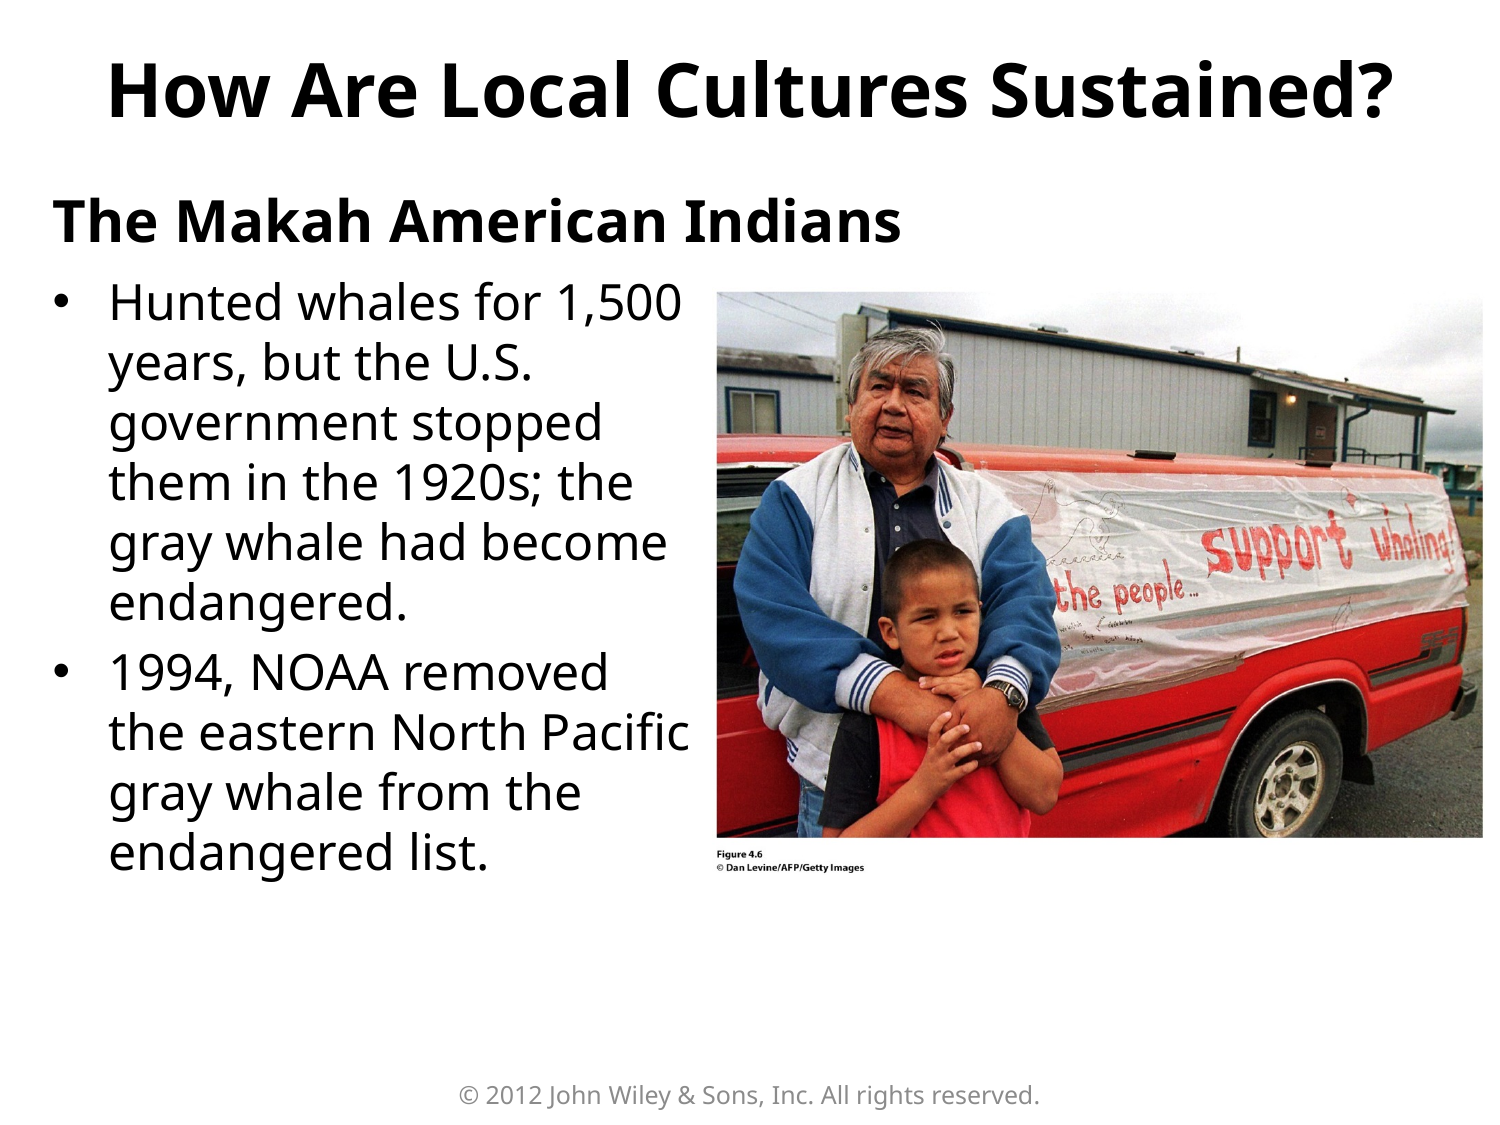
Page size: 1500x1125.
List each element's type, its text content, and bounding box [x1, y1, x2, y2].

text_box How Are Local Cultures Sustained? [24, 45, 1475, 213]
title The Makah American Indians [37, 213, 1088, 251]
picture [712, 287, 1487, 876]
list Hunted whales for 1,500 years, but the U.S. government stopped them in the 1920s; the gray whale had become endangered. 1994, NOAA removed the eastern North Pacific gray whale from the endangered list. [37, 262, 713, 1001]
footer © 2012 John Wiley & Sons, Inc. All rights reserved. [343, 1065, 1157, 1125]
